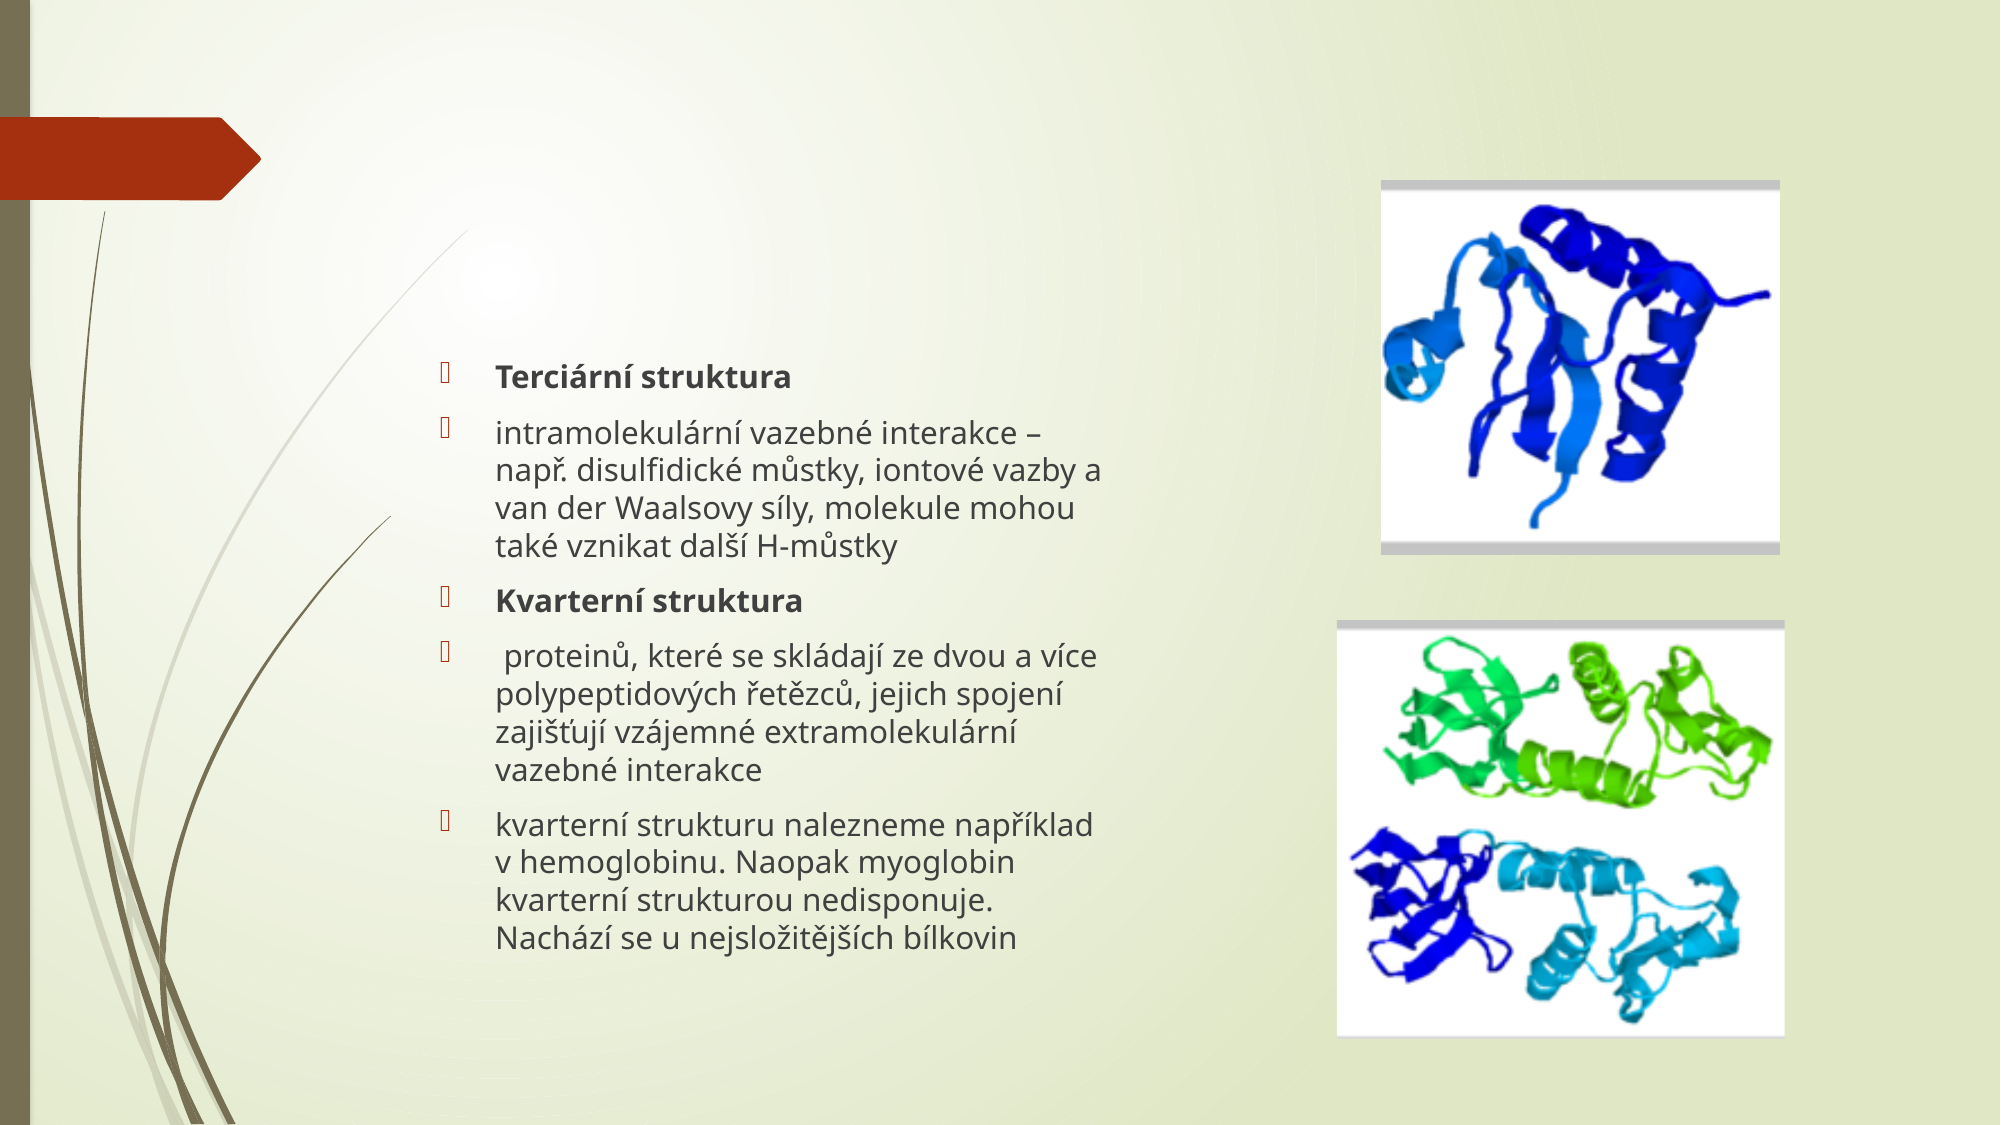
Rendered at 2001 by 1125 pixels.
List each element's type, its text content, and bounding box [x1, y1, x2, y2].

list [1377, 179, 1785, 555]
list Terciární struktura intramolekulární vazebné interakce – např. disulfidické můstky, iontové vazby a van der Waalsovy síly, molekule mohou také vznikat další H-můstky Kvarterní struktura proteinů, které se skládají ze dvou a více polypeptidových řetězců, jejich spojení zajišťují vzájemné extramolekulární vazebné interakce kvarterní strukturu nalezneme například v hemoglobinu. Naopak myoglobin kvarterní strukturou nedisponuje. Nachází se u nejsložitějších bílkovin [424, 350, 1133, 970]
picture [1336, 619, 1785, 1039]
